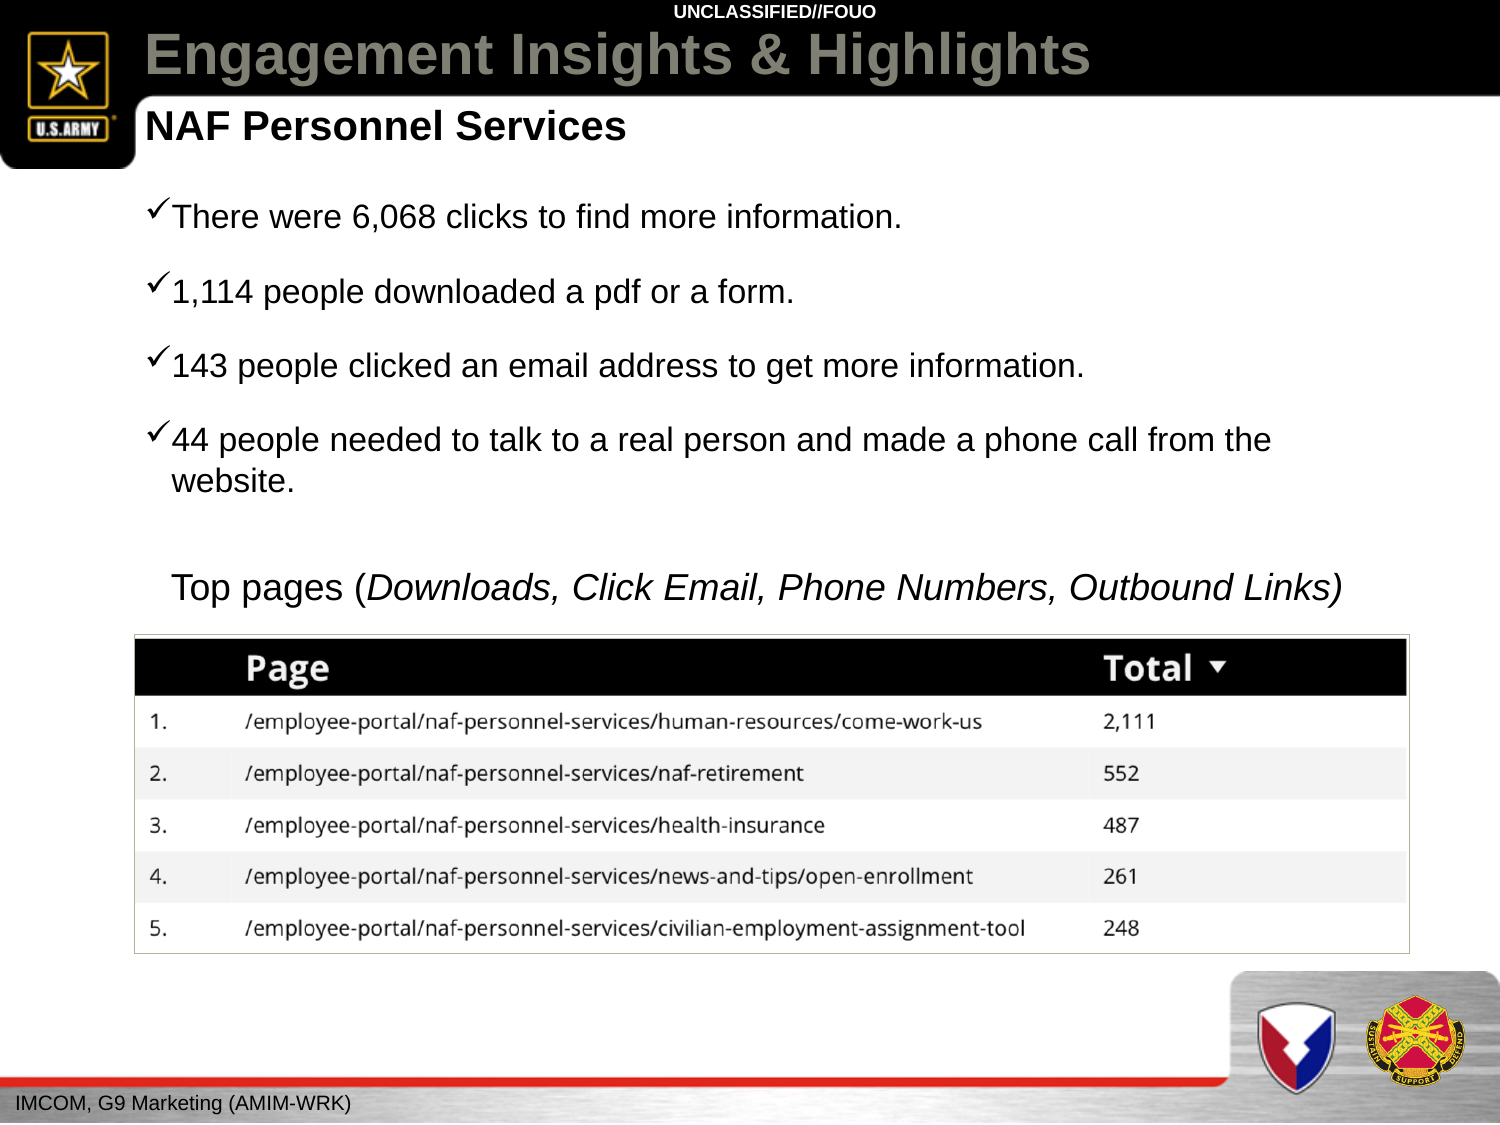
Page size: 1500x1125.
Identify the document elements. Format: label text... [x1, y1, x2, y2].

text_box Top pages (Downloads, Click Email, Phone Numbers, Outbound Links) [163, 555, 1352, 616]
title Engagement Insights & Highlights [136, 15, 1413, 96]
picture [0, 0, 1500, 169]
list NAF Personnel Services [136, 96, 1364, 159]
picture [134, 634, 1410, 954]
list There were 6,068 clicks to find more information. 1,114 people downloaded a pdf or a form. 143 people clicked an email address to get more information. 44 people needed to talk to a real person and made a phone call from the website. [136, 187, 1413, 510]
picture [0, 971, 1500, 1123]
